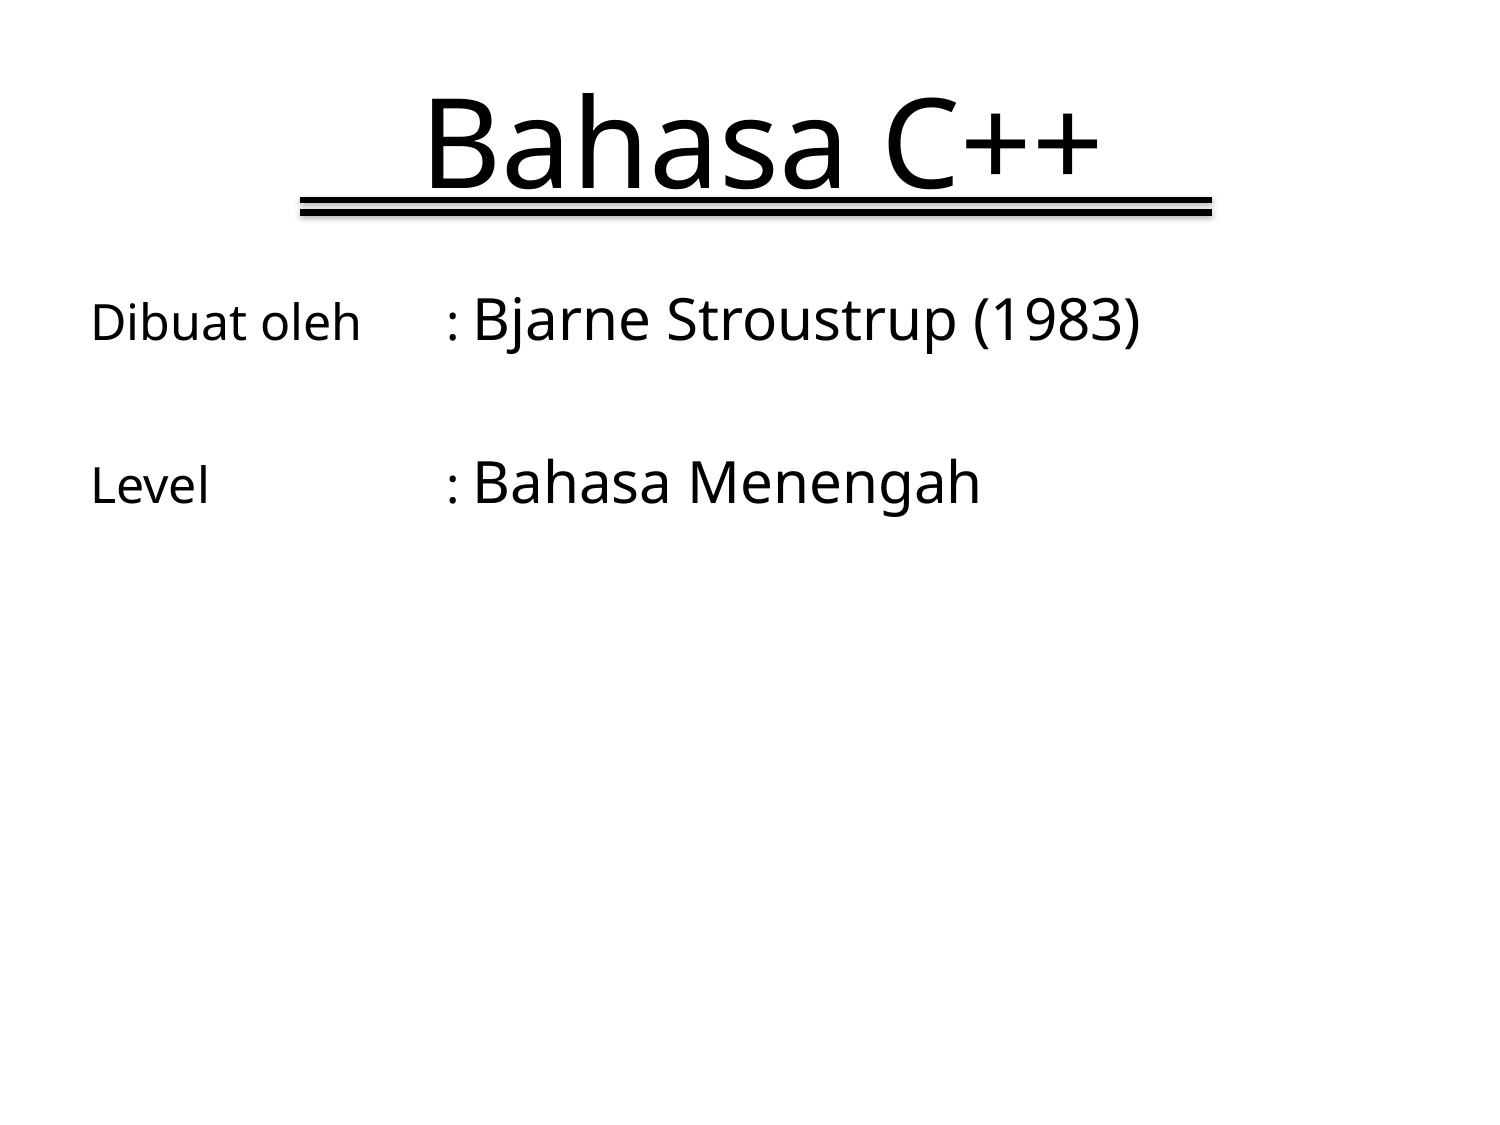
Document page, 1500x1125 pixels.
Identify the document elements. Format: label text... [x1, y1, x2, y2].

list Dibuat oleh : Bjarne Stroustrup (1983) Level : Bahasa Menengah [75, 275, 1438, 1025]
title Bahasa C++ [137, 45, 1388, 233]
